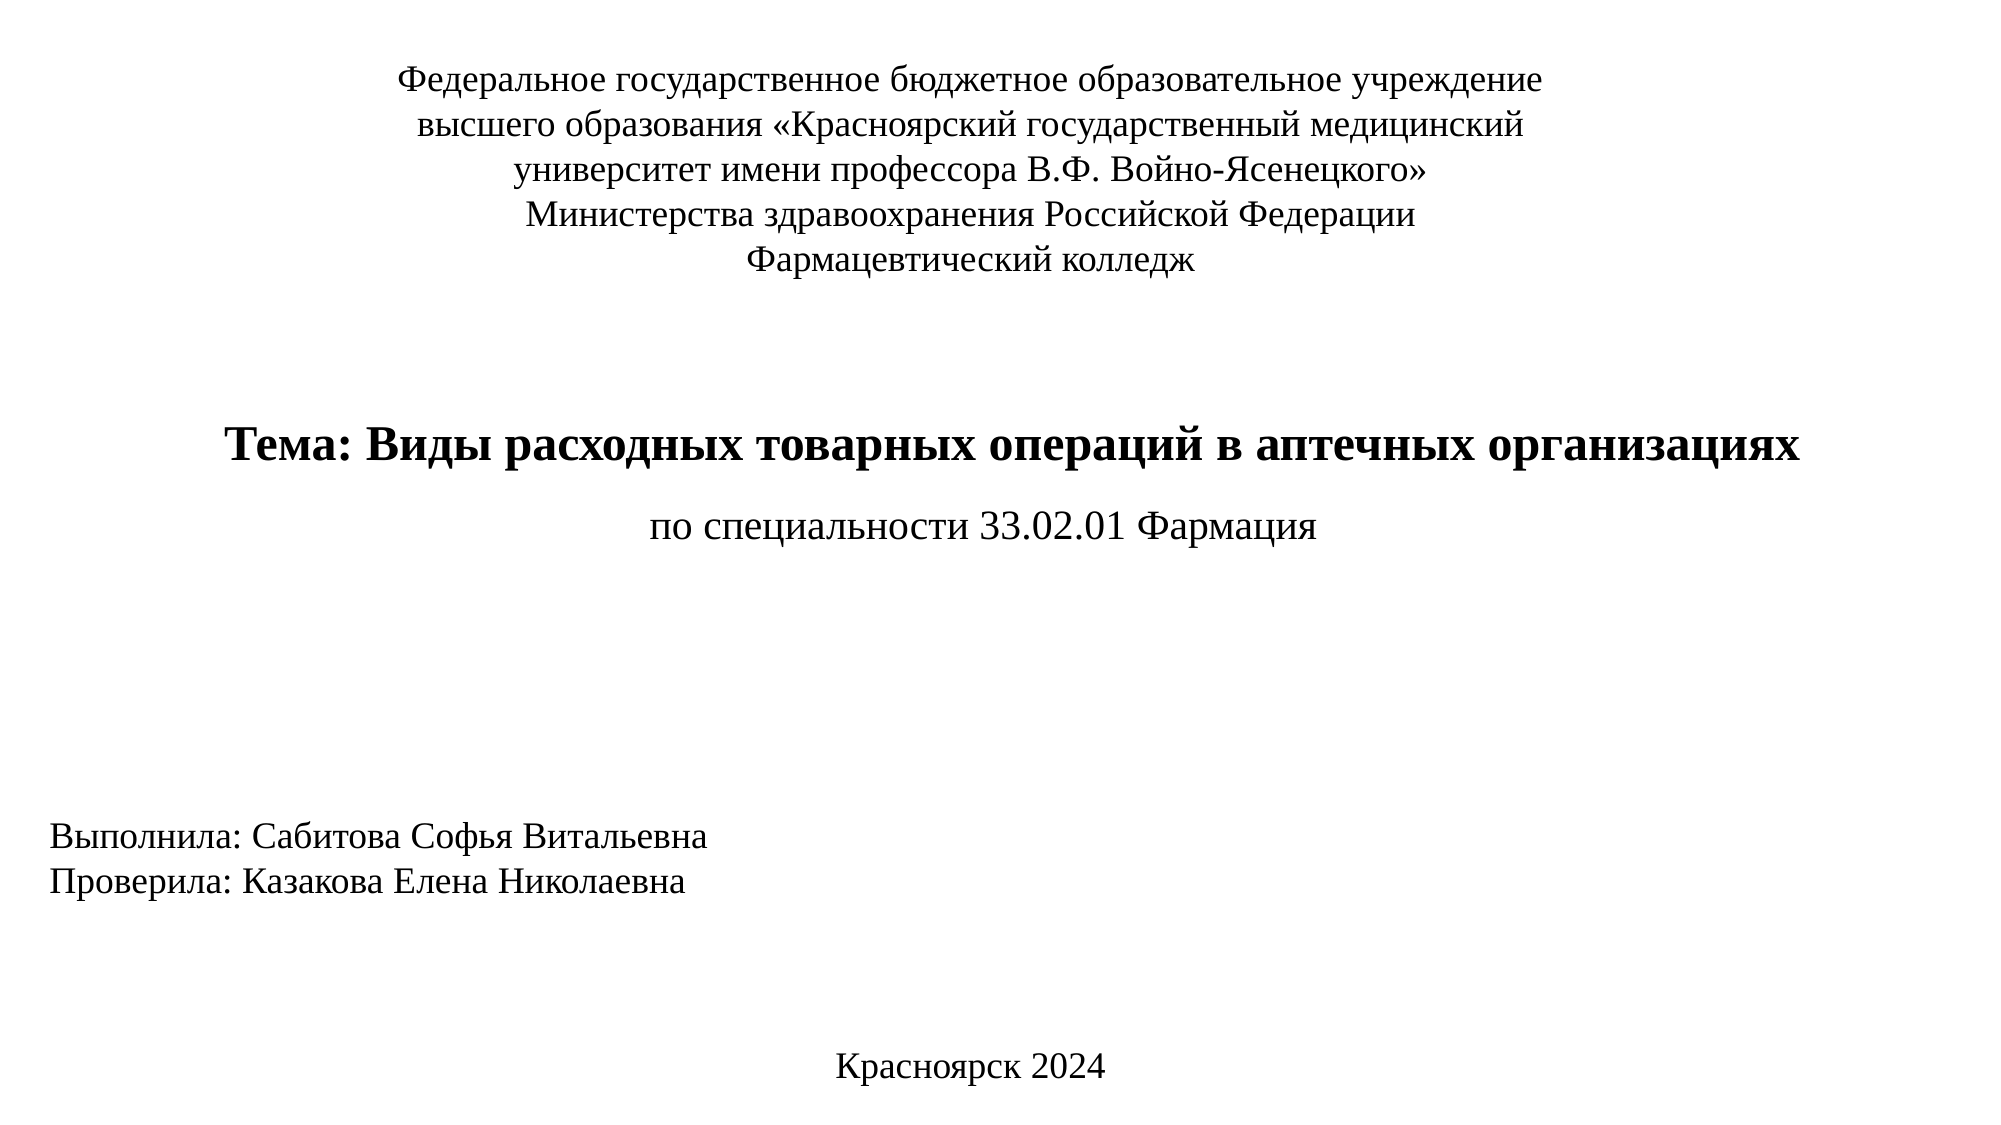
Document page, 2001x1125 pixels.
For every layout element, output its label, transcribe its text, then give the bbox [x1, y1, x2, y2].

text_box по специальности 33.02.01 Фармация [634, 490, 2000, 556]
text_box Федеральное государственное бюджетное образовательное учреждение высшего образования «Красноярский государственный медицинский университет имени профессора В.Ф. Войно-Ясенецкого» Министерства здравоохранения Российской Федерации Фармацевтический колледж [0, 46, 1971, 287]
text_box Тема: Виды расходных товарных операций в аптечных организациях [209, 403, 1860, 478]
text_box Красноярск 2024 [820, 1033, 1122, 1094]
text_box Выполнила: Сабитова Софья Витальевна Проверила: Казакова Елена Николаевна [34, 803, 1035, 909]
